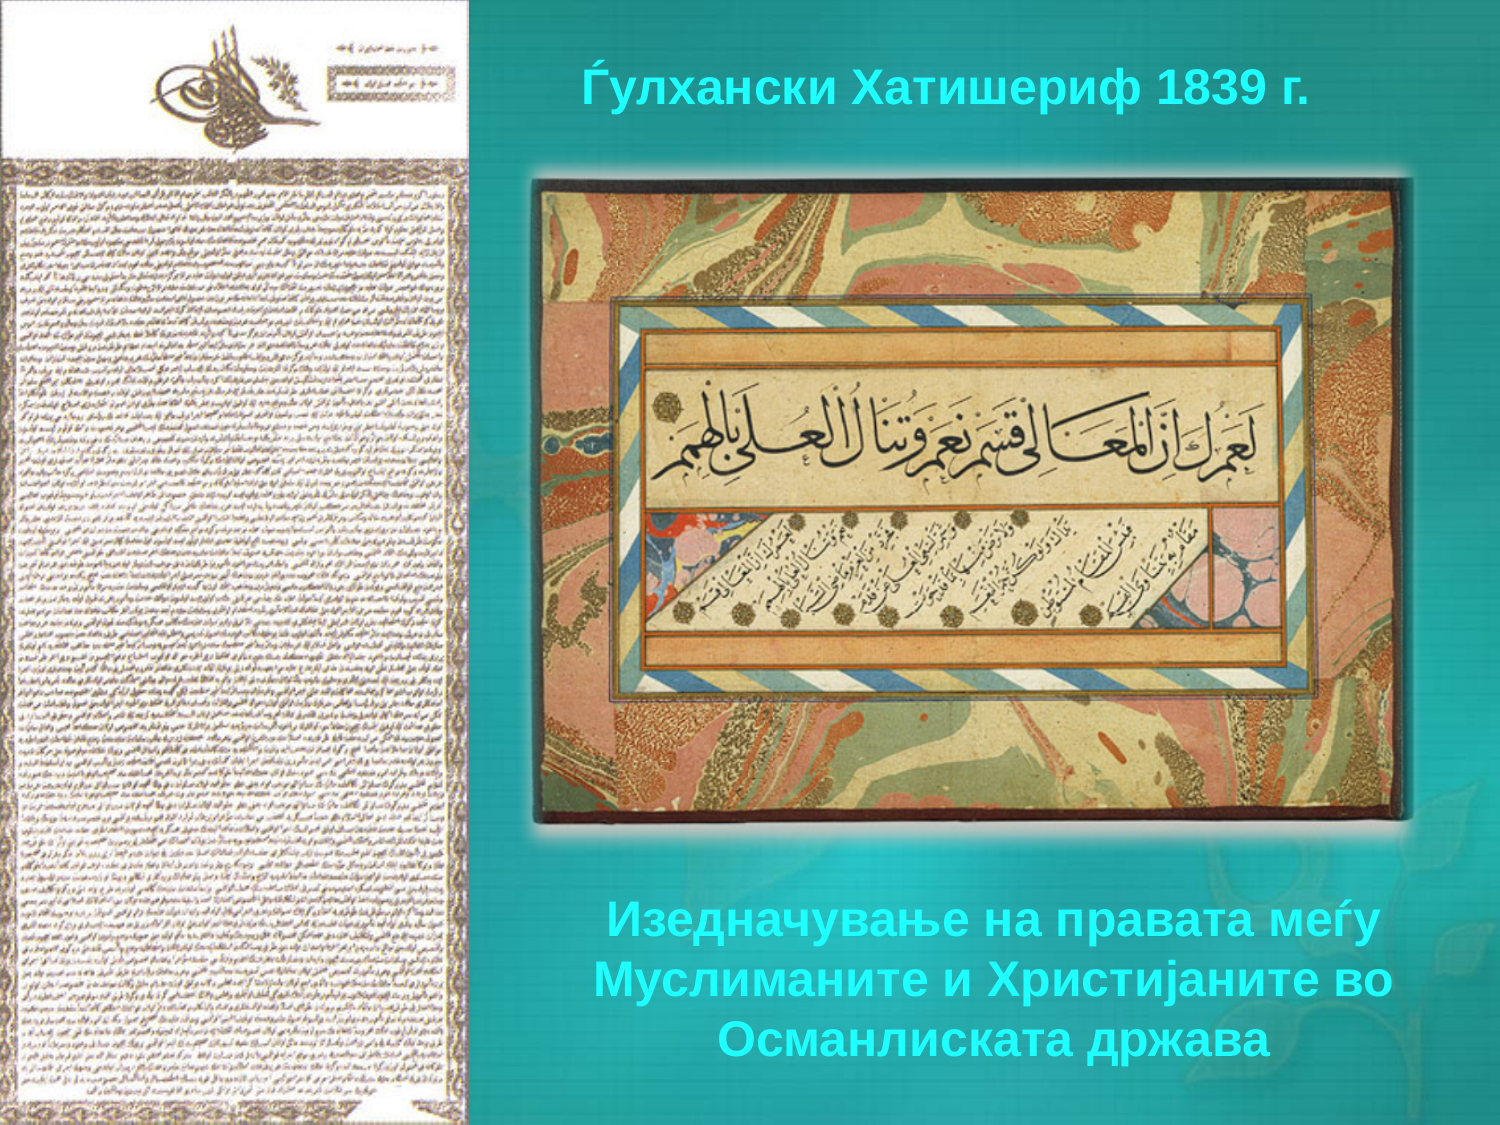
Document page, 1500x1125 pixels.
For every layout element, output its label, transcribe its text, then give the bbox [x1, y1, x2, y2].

picture [0, 0, 1500, 1125]
text_box Ѓулхански Хатишериф 1839 г. [566, 46, 1341, 122]
text_box Изедначување на правата меѓу Муслиманите и Христијаните во Османлиската држава [578, 878, 1410, 1074]
